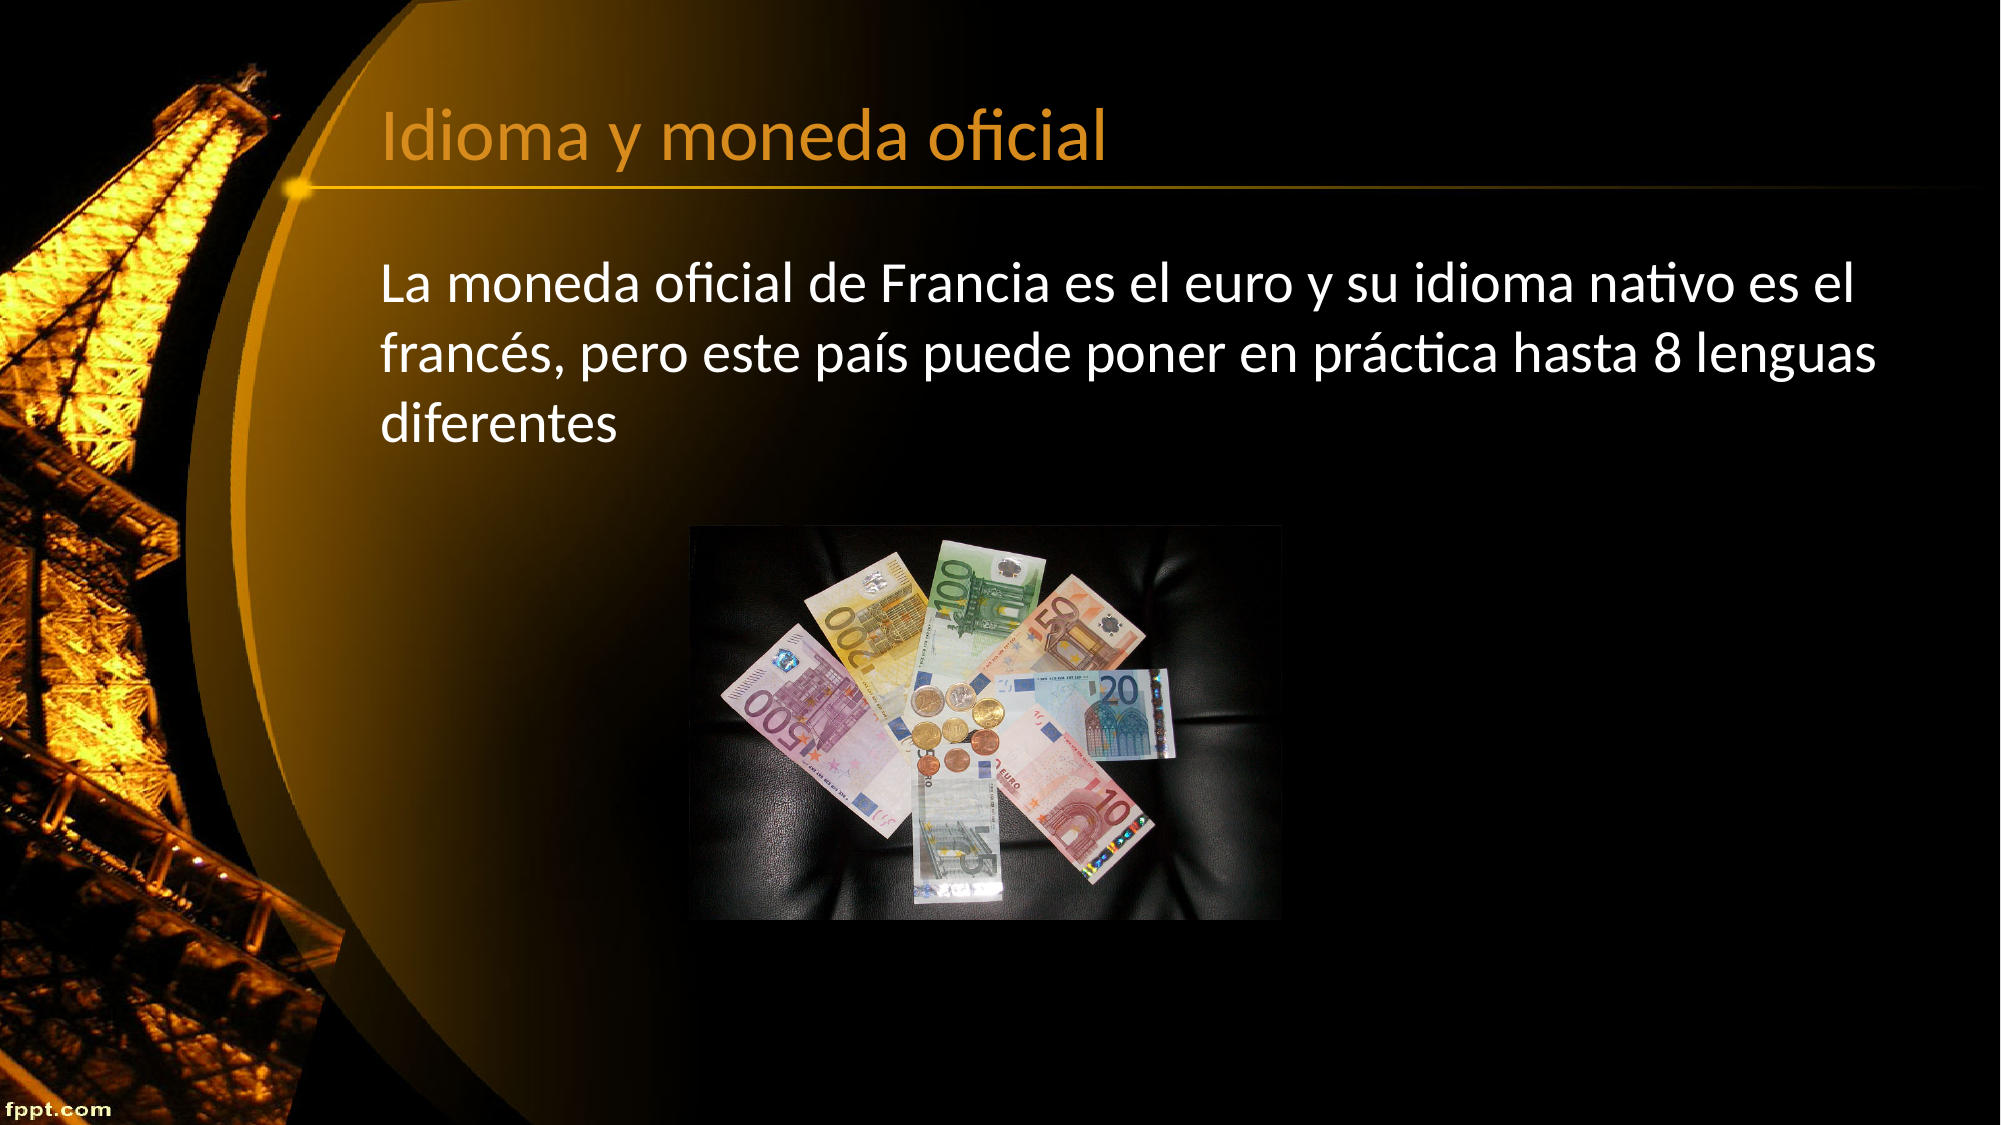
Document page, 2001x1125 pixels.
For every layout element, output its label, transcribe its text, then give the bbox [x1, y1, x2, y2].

picture [0, 0, 2001, 1125]
title Idioma y moneda oficial [365, 36, 1900, 224]
list La moneda oficial de Francia es el euro y su idioma nativo es el francés, pero este país puede poner en práctica hasta 8 lenguas diferentes [365, 236, 1900, 939]
